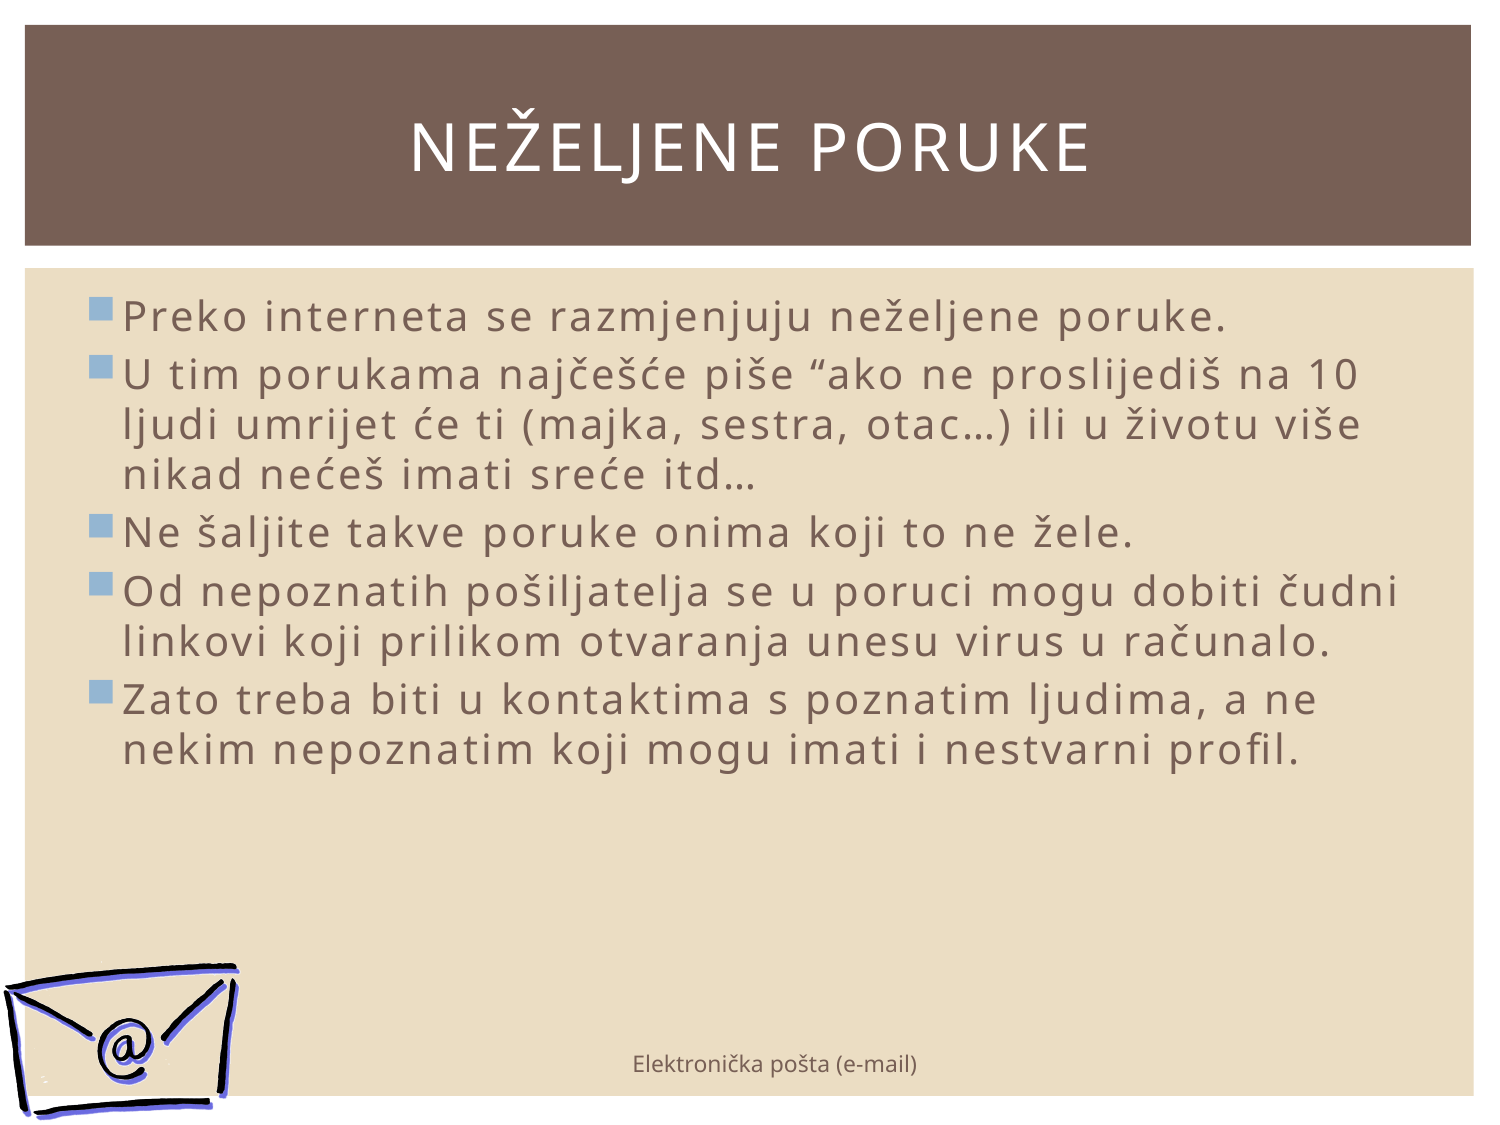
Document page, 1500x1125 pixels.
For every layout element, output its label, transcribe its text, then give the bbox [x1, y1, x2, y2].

list Preko interneta se razmjenjuju neželjene poruke. U tim porukama najčešće piše “ako ne proslijediš na 10 ljudi umrijet će ti (majka, sestra, otac…) ili u životu više nikad nećeš imati sreće itd… Ne šaljite takve poruke onima koji to ne žele. Od nepoznatih pošiljatelja se u poruci mogu dobiti čudni linkovi koji prilikom otvaranja unesu virus u računalo. Zato treba biti u kontaktima s poznatim ljudima, a ne nekim nepoznatim koji mogu imati i nestvarni profil. [62, 281, 1442, 1005]
picture [2, 961, 242, 1122]
title Neželjene poruke [62, 58, 1438, 232]
footer Elektronička pošta (e-mail) [500, 1042, 1050, 1088]
